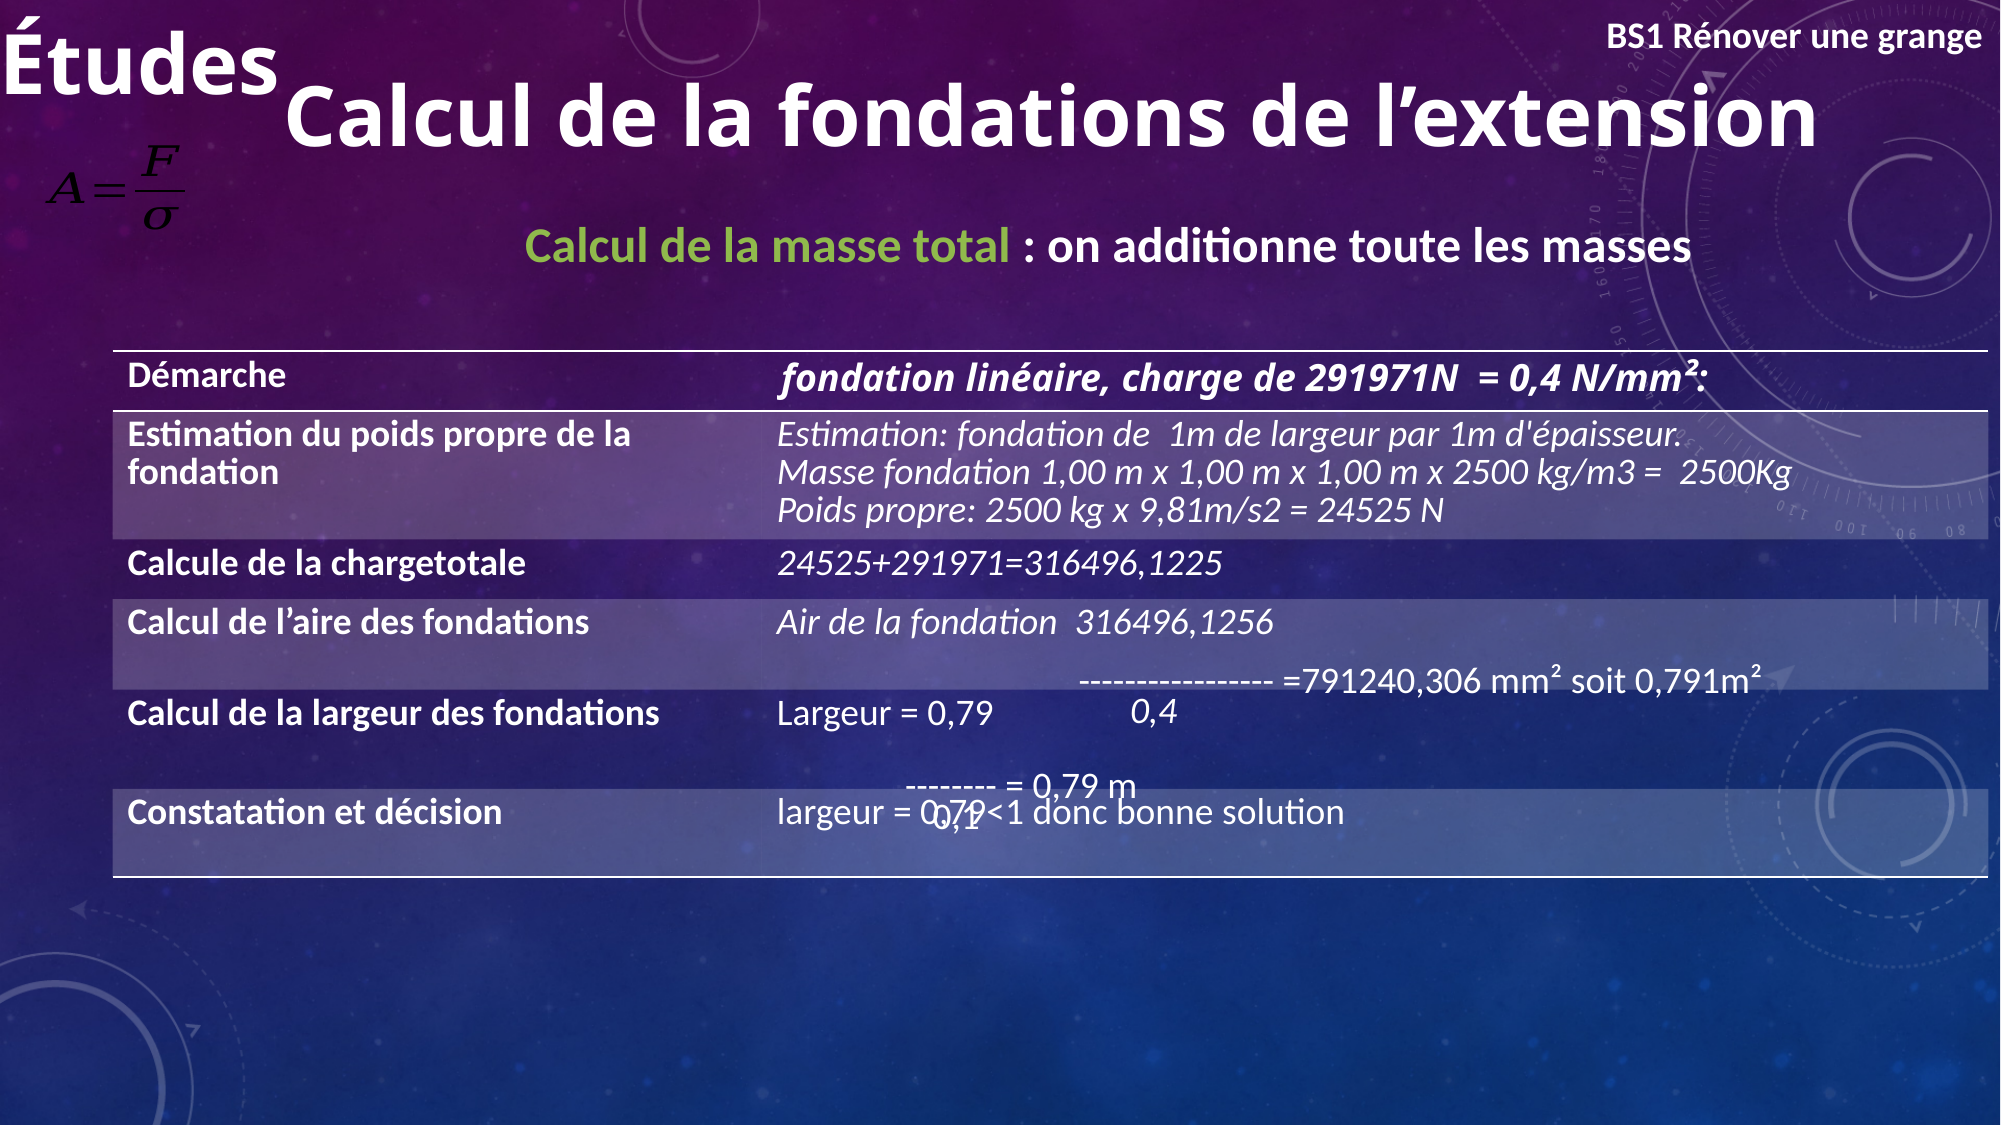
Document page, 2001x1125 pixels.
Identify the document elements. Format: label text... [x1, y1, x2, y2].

picture [0, 0, 2001, 1125]
text_box Calcul de la masse total : on additionne toute les masses [510, 205, 1719, 280]
text_box 0,1 [917, 784, 995, 844]
text_box ----------------- =791240,306 mm² soit 0,791m² [1063, 648, 1787, 709]
text_box Calcul de la fondations de l’extension [268, 55, 1837, 171]
text_box BS1 Rénover une grange [1591, 3, 1999, 64]
text_box 0,4 [1115, 678, 1193, 739]
text_box -------- = 0,79 m [890, 753, 1153, 814]
text_box Études [0, 3, 296, 119]
